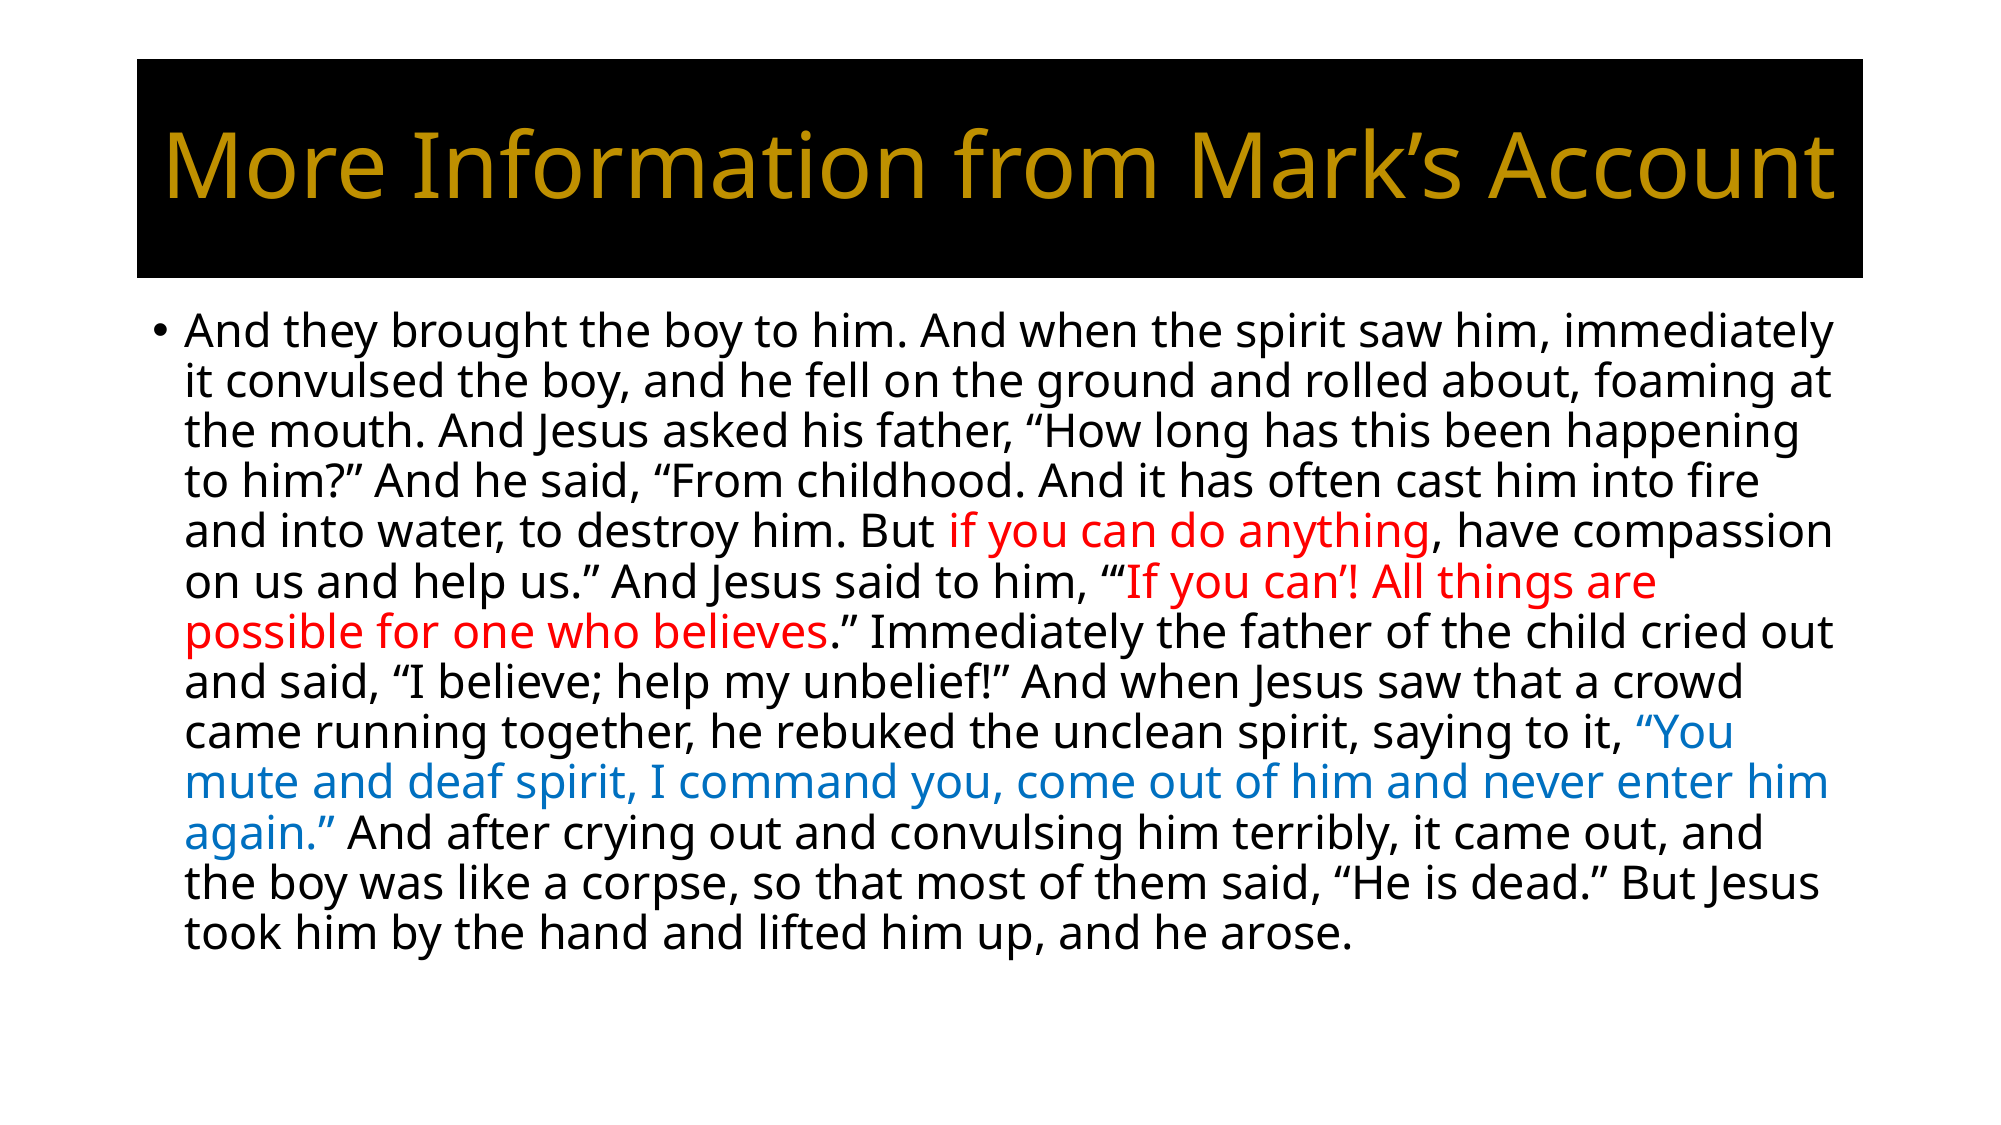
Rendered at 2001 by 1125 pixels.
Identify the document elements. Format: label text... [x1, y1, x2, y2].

list And they brought the boy to him. And when the spirit saw him, immediately it convulsed the boy, and he fell on the ground and rolled about, foaming at the mouth. And Jesus asked his father, “How long has this been happening to him?” And he said, “From childhood. And it has often cast him into fire and into water, to destroy him. But if you can do anything, have compassion on us and help us.” And Jesus said to him, “‘If you can’! All things are possible for one who believes.” Immediately the father of the child cried out and said, “I believe; help my unbelief!” And when Jesus saw that a crowd came running together, he rebuked the unclean spirit, saying to it, “You mute and deaf spirit, I command you, come out of him and never enter him again.” And after crying out and convulsing him terribly, it came out, and the boy was like a corpse, so that most of them said, “He is dead.” But Jesus took him by the hand and lifted him up, and he arose. [137, 299, 1863, 1014]
title More Information from Mark’s Account [137, 59, 1863, 278]
